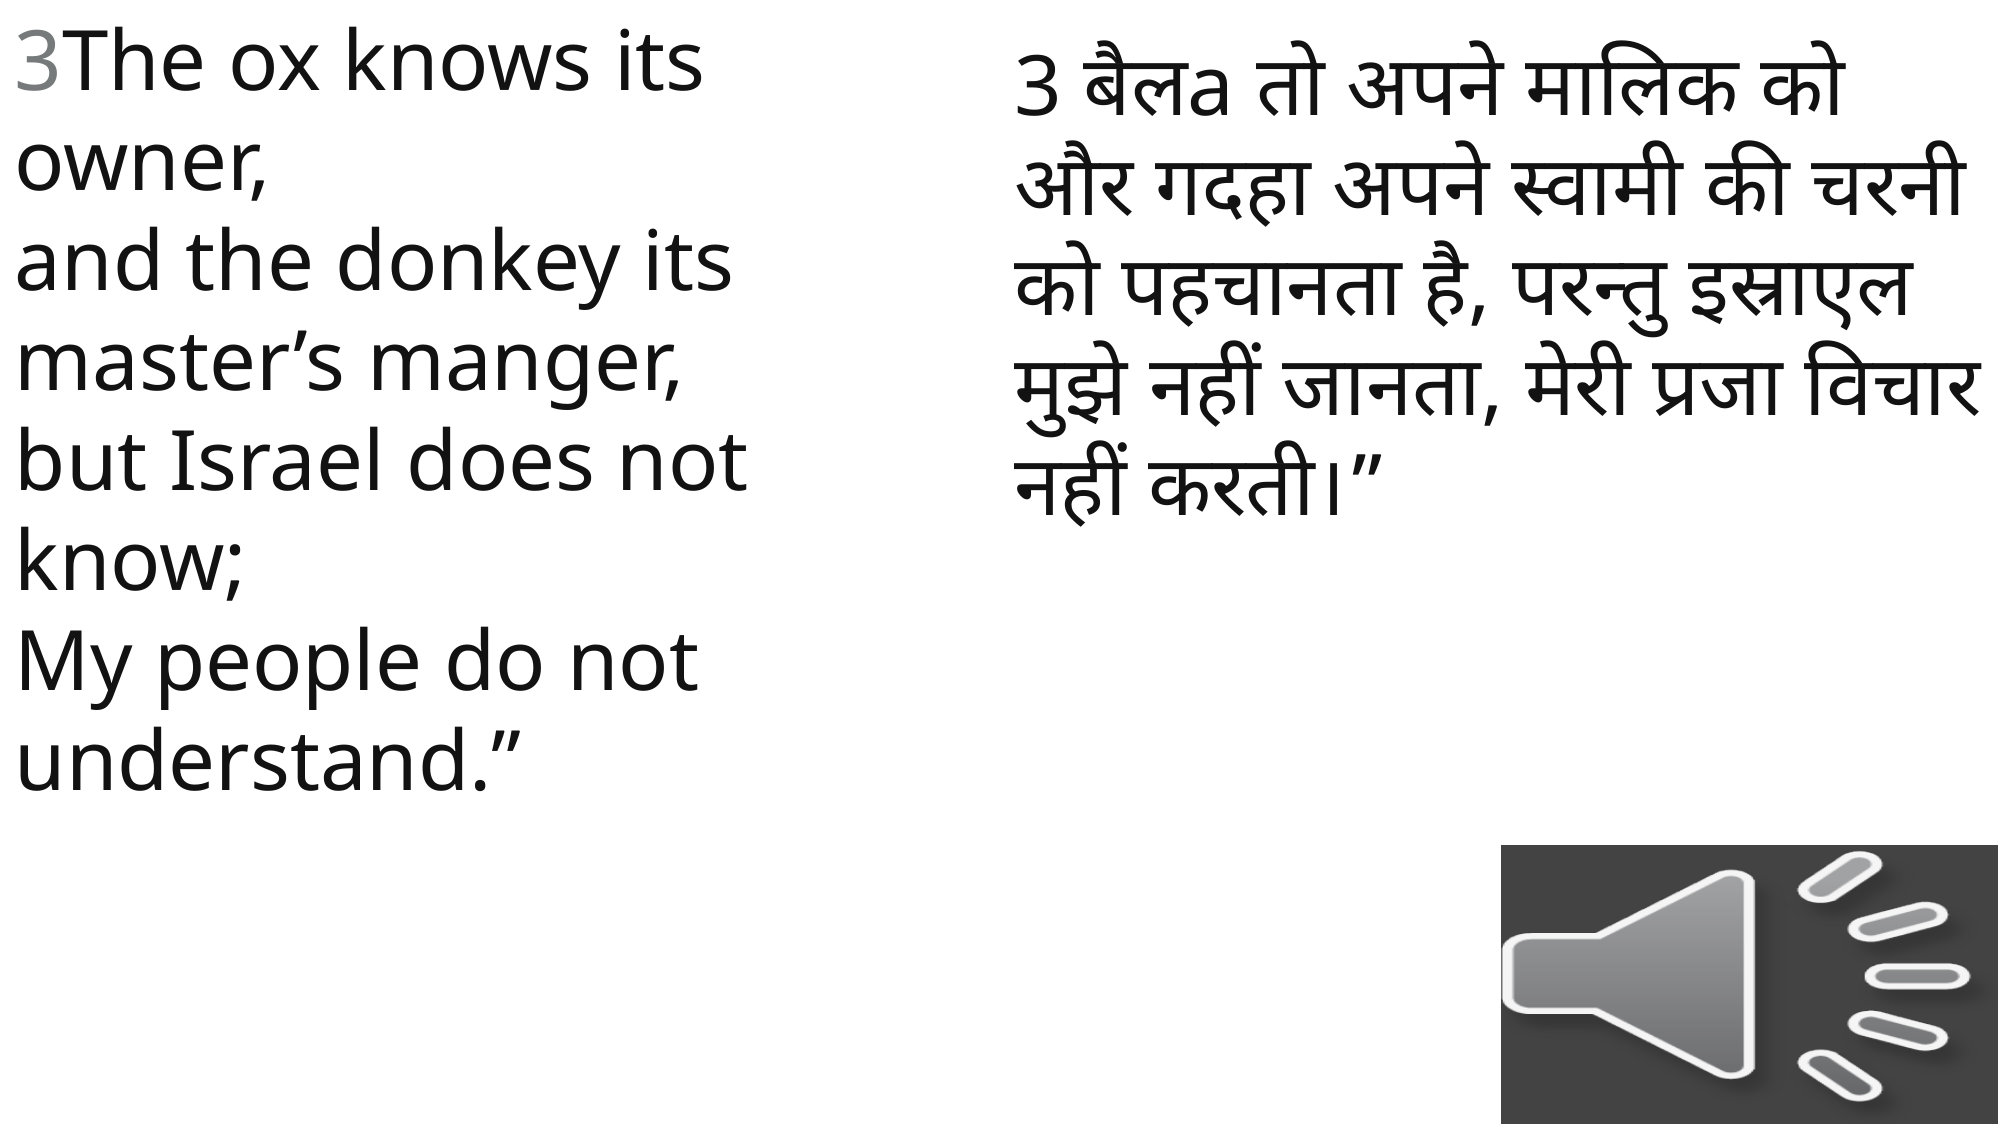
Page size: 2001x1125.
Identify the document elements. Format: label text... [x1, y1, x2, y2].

picture [1500, 843, 2000, 1125]
text_box 3The ox knows its owner, and the donkey its master’s manger, but Israel does not know; My people do not understand.” [0, 0, 981, 1125]
text_box 3 बैलa तो अपने मालिक को और गदहा अपने स्वामी की चरनी को पहचानता है, परन्तु इस्राएल मुझे नहीं जानता, मेरी प्रजा विचार नहीं करती।” [999, 24, 2000, 1101]
